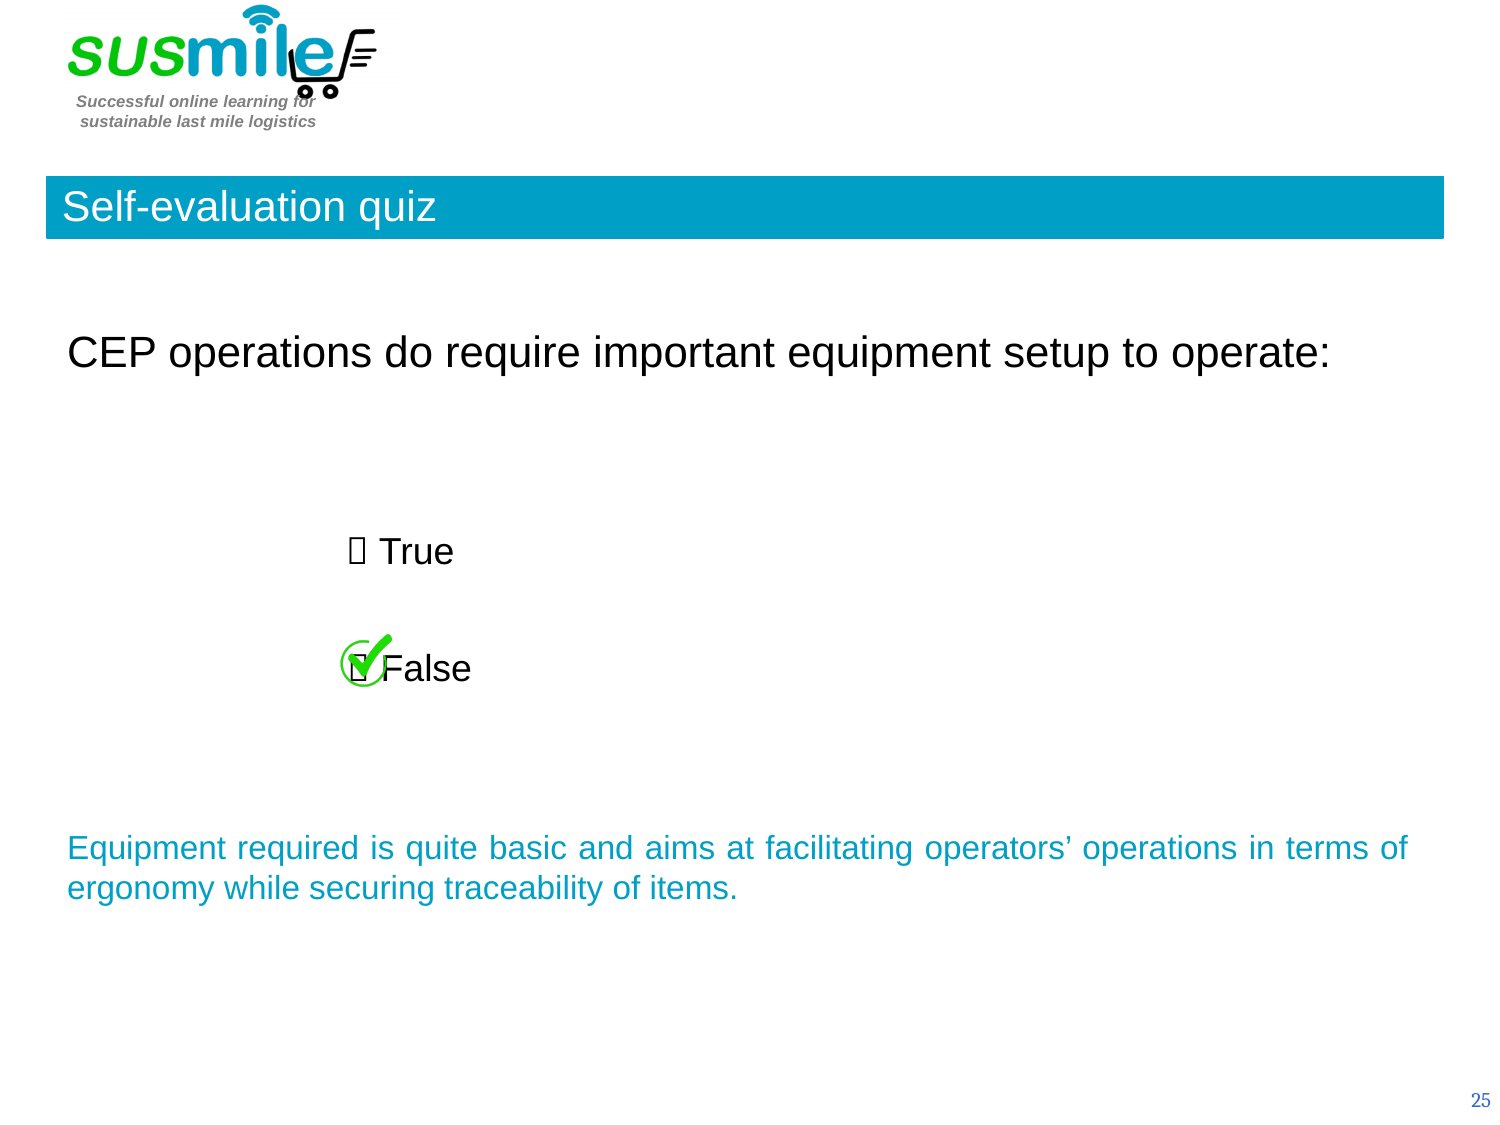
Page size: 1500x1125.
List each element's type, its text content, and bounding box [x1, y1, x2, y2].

picture [332, 632, 395, 690]
text_box  True [331, 519, 1141, 580]
picture [61, 0, 400, 107]
text_box  False [396, 636, 1143, 696]
slide_number 25 [1156, 1069, 1500, 1125]
text_box Equipment required is quite basic and aims at facilitating operators’ operations in terms of ergonomy while securing traceability of items. [52, 818, 1425, 914]
text_box Self-evaluation quiz [46, 176, 1443, 238]
text_box CEP operations do require important equipment setup to operate: [52, 316, 1425, 384]
